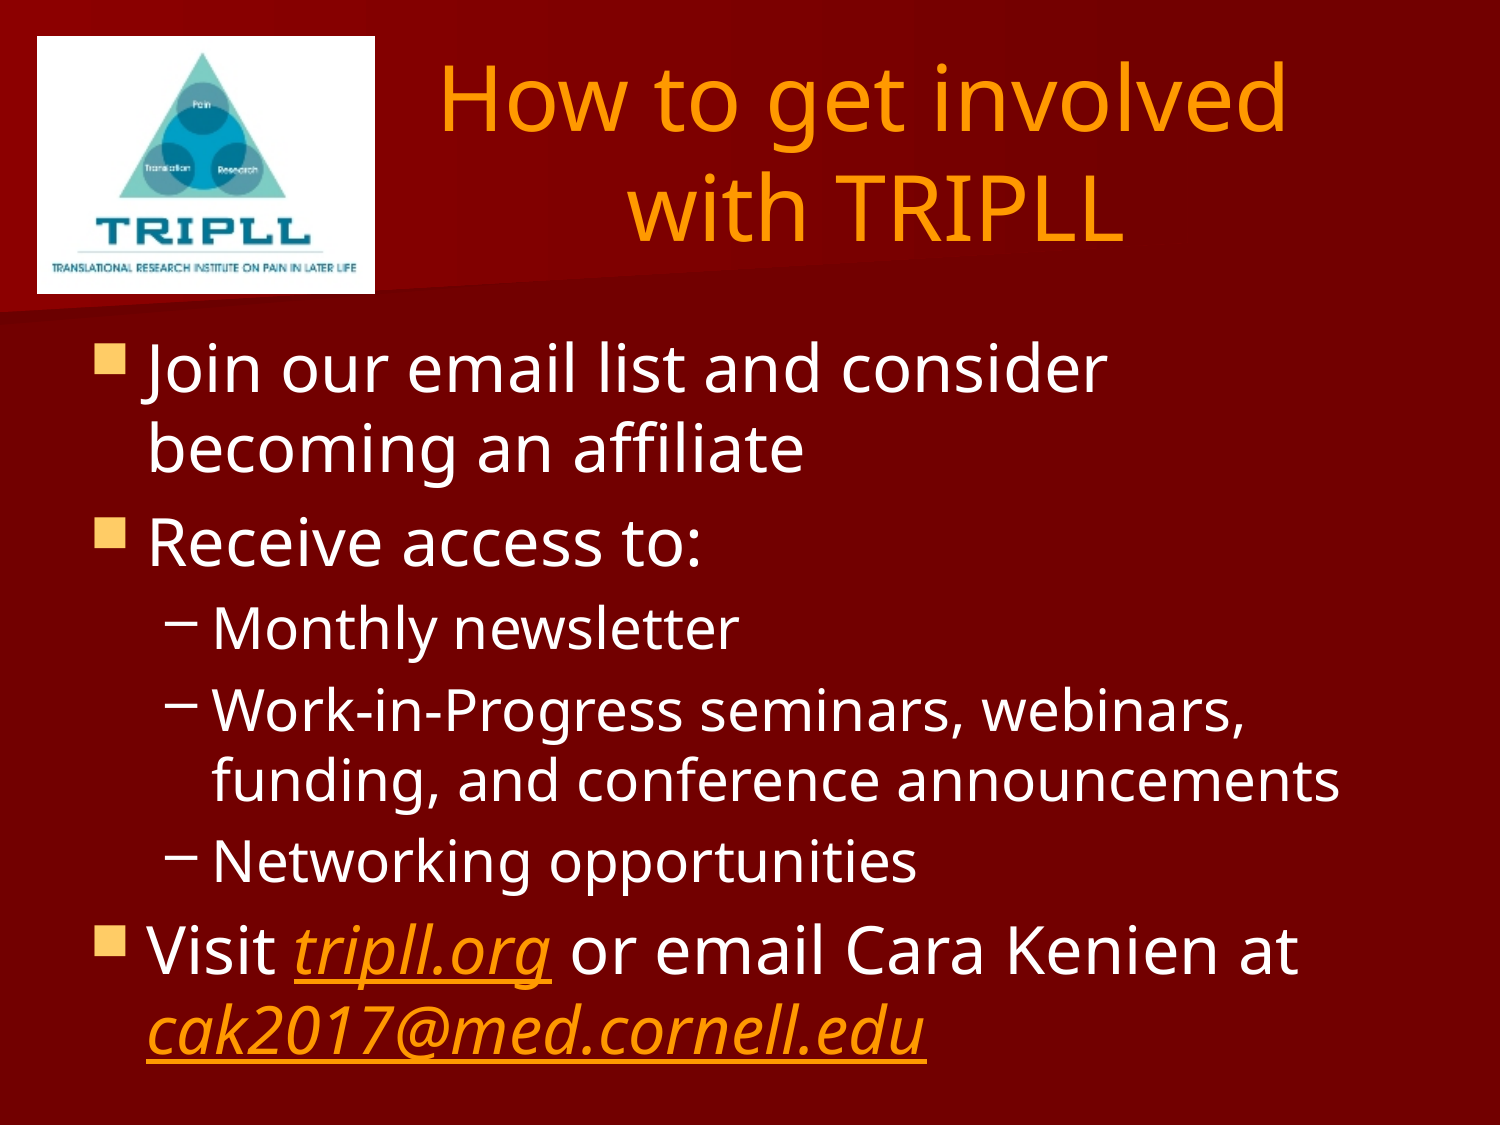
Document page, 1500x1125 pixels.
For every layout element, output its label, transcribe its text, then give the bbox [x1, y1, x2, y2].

picture [37, 36, 376, 294]
list Join our email list and consider becoming an affiliate Receive access to: Monthly newsletter Work-in-Progress seminars, webinars, funding, and conference announcements Networking opportunities Visit tripll.org or email Cara Kenien at cak2017@med.cornell.edu [74, 318, 1426, 1057]
title How to get involved with TRIPLL [379, 55, 1500, 244]
